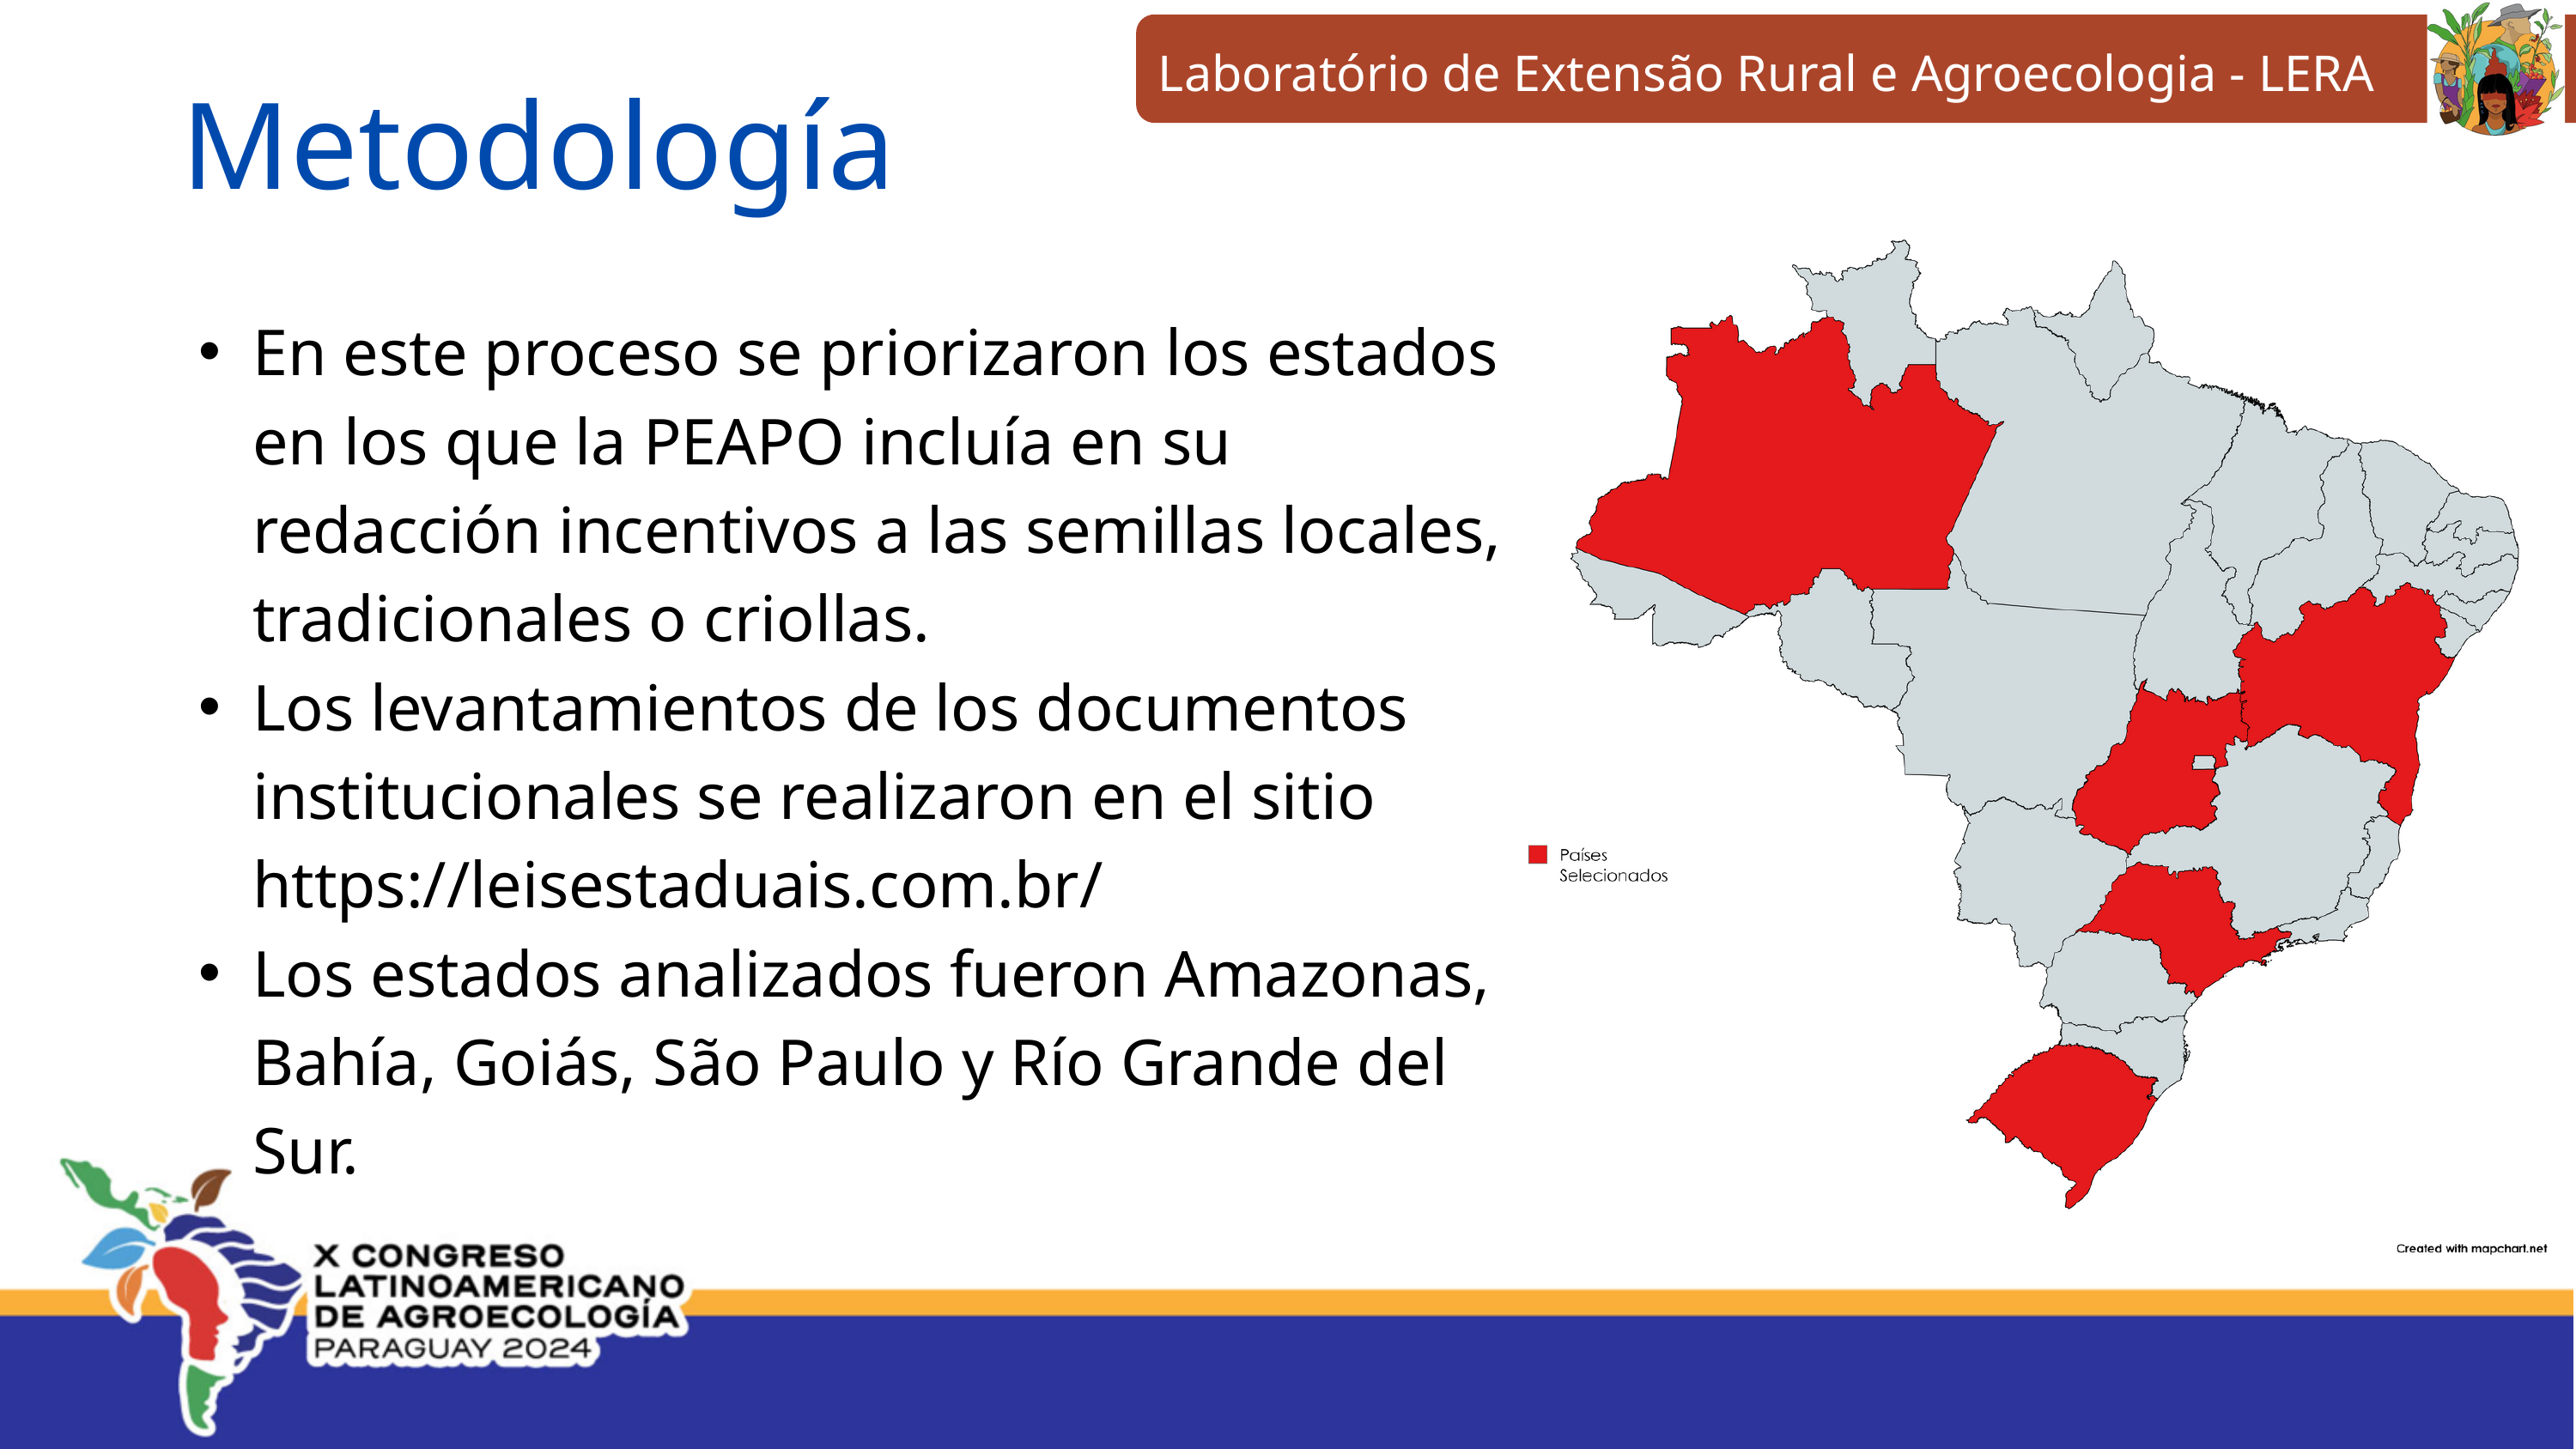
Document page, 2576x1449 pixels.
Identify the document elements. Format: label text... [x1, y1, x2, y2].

text_box Metodología [142, 45, 935, 214]
text_box [0, 0, 2573, 1449]
text_box En este proceso se priorizaron los estados en los que la PEAPO incluía en su redacción incentivos a las semillas locales, tradicionales o criollas. Los levantamientos de los documentos institucionales se realizaron en el sitio https://leisestaduais.com.br/ Los estados analizados fueron Amazonas, Bahía, Goiás, São Paulo y Río Grande del Sur. [144, 300, 1504, 1187]
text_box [261, 0, 2576, 138]
text_box [1426, 182, 2576, 1266]
